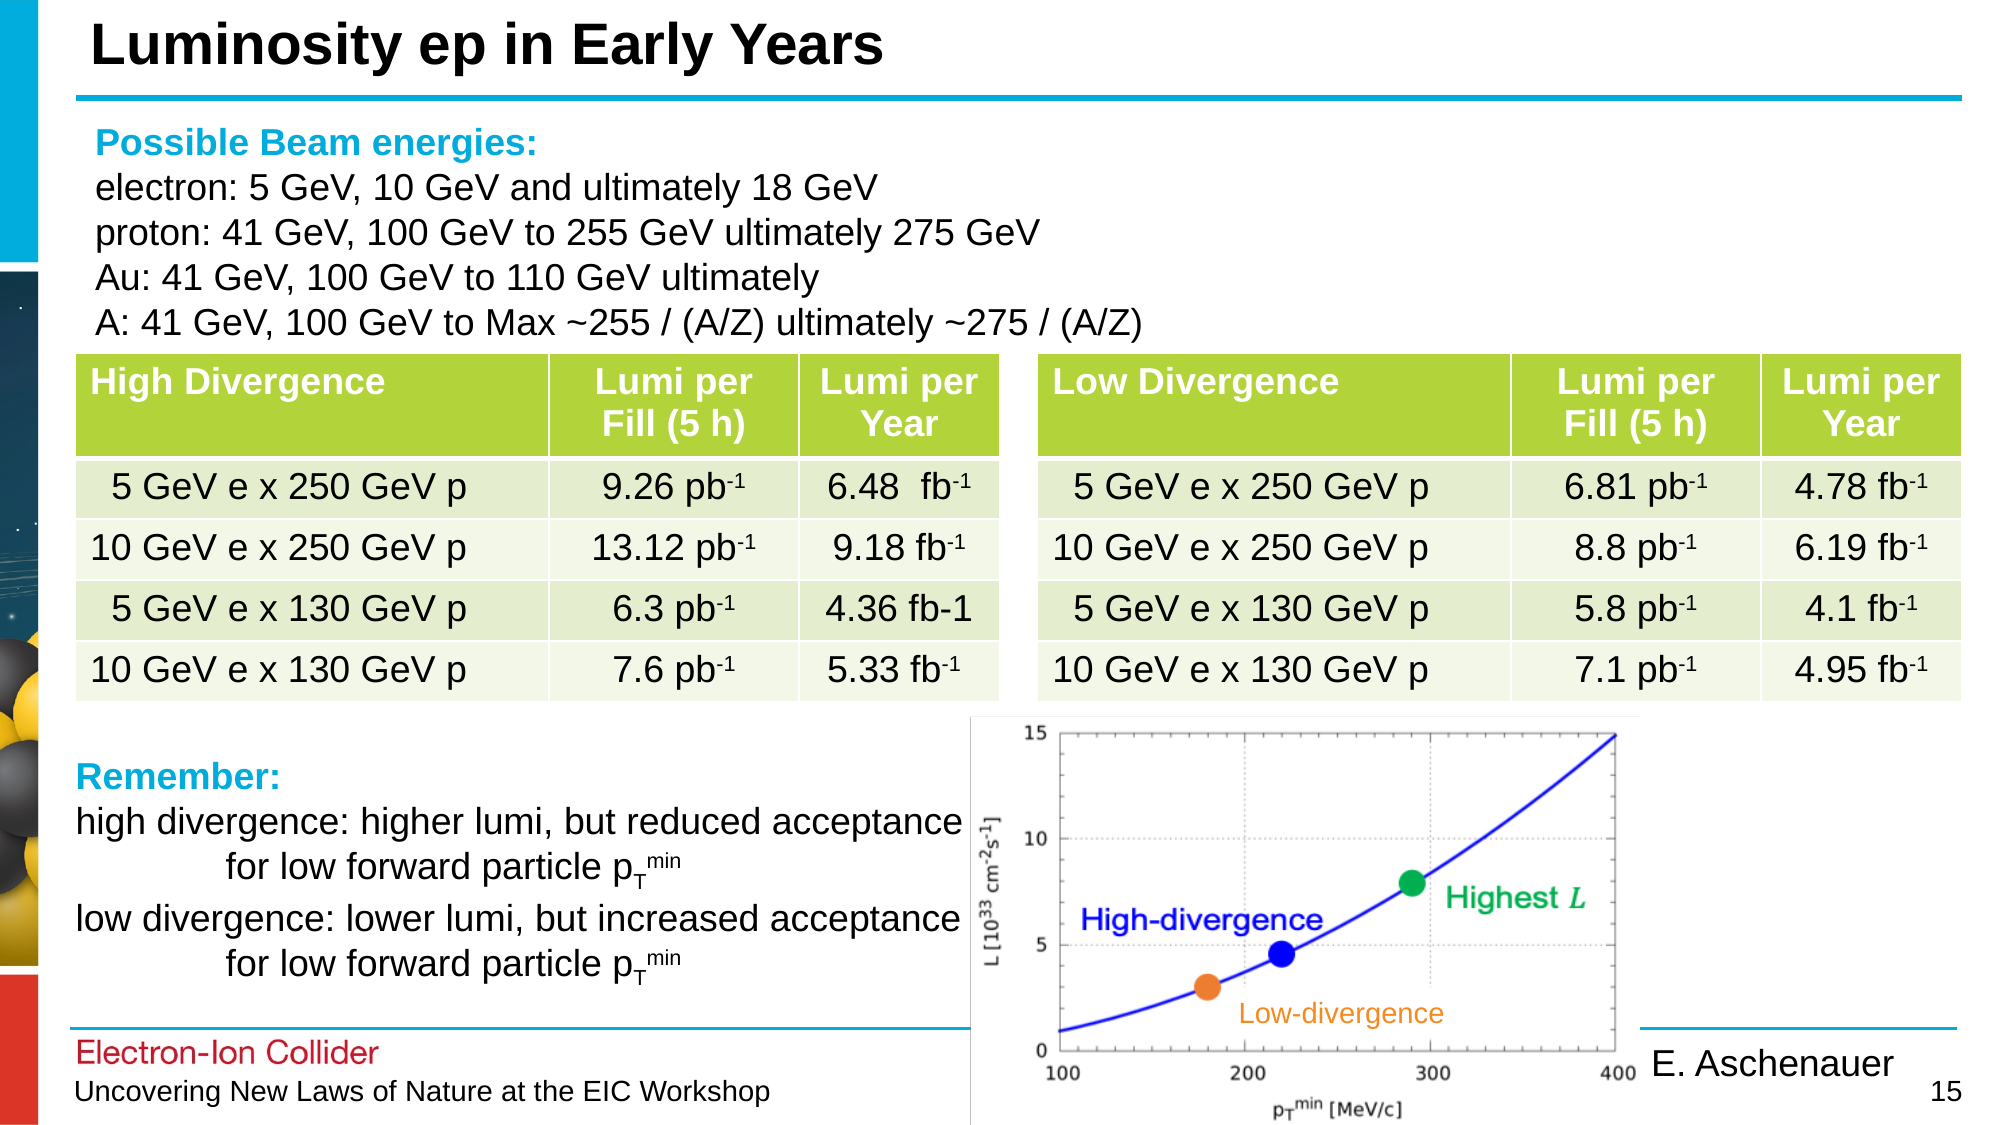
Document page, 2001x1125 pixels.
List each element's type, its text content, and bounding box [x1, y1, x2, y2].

table_cell 10 GeV e x 250 GeV p [76, 520, 548, 579]
table_cell 10 GeV e x 130 GeV p [1038, 642, 1510, 701]
text_box Possible Beam energies: electron: 5 GeV, 10 GeV and ultimately 18 GeV proton: 41 GeV, 100 GeV to 255 GeV ultimately 275 GeV Au: 41 GeV, 100 GeV to 110 GeV ultimately A: 41 GeV, 100 GeV to Max ~255 / (A/Z) ultimately ~275 / (A/Z) [80, 110, 1170, 351]
table_cell 4.1 fb-1 [1762, 581, 1961, 640]
table_header High Divergence [76, 354, 548, 456]
table_cell 7.6 pb-1 [550, 642, 798, 701]
table_cell 5 GeV e x 130 GeV p [1038, 581, 1510, 640]
table_header Low Divergence [1038, 354, 1510, 456]
table_cell 6.3 pb-1 [550, 581, 798, 640]
table_header Lumi per Year [1762, 354, 1961, 456]
table_cell 10 GeV e x 250 GeV p [1038, 520, 1510, 579]
picture [0, 0, 2001, 1125]
table_cell 5.33 fb-1 [800, 642, 999, 701]
table_cell 4.95 fb-1 [1762, 642, 1961, 701]
table_cell 10 GeV e x 130 GeV p [76, 642, 548, 701]
table_cell 9.26 pb-1 [550, 461, 798, 518]
table_cell 4.36 fb-1 [800, 581, 999, 640]
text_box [968, 715, 1640, 1125]
table_cell 5 GeV e x 130 GeV p [76, 581, 548, 640]
text_box Remember: high divergence: higher lumi, but reduced acceptance for low forward particle pTmin low divergence: lower lumi, but increased acceptance for low forward particle pTmin [60, 745, 968, 998]
table_header Lumi per Fill (5 h) [550, 354, 798, 456]
table_cell 6.19 fb-1 [1762, 520, 1961, 579]
table_cell 5 GeV e x 250 GeV p [1038, 461, 1510, 518]
table_header Lumi per Year [800, 354, 999, 456]
table_cell 5.8 pb-1 [1512, 581, 1760, 640]
table_cell 9.18 fb-1 [800, 520, 999, 579]
table_cell 6.81 pb-1 [1512, 461, 1760, 518]
table_cell 8.8 pb-1 [1512, 520, 1760, 579]
table_cell 5 GeV e x 250 GeV p [76, 461, 548, 518]
table_cell 6.48 fb-1 [800, 461, 999, 518]
table_cell 13.12 pb-1 [550, 520, 798, 579]
title Luminosity ep in Early Years [75, 5, 1963, 85]
table_header Lumi per Fill (5 h) [1512, 354, 1760, 456]
table_cell 7.1 pb-1 [1512, 642, 1760, 701]
table_cell 4.78 fb-1 [1762, 461, 1961, 518]
text_box E. Aschenauer [1640, 1031, 1910, 1092]
